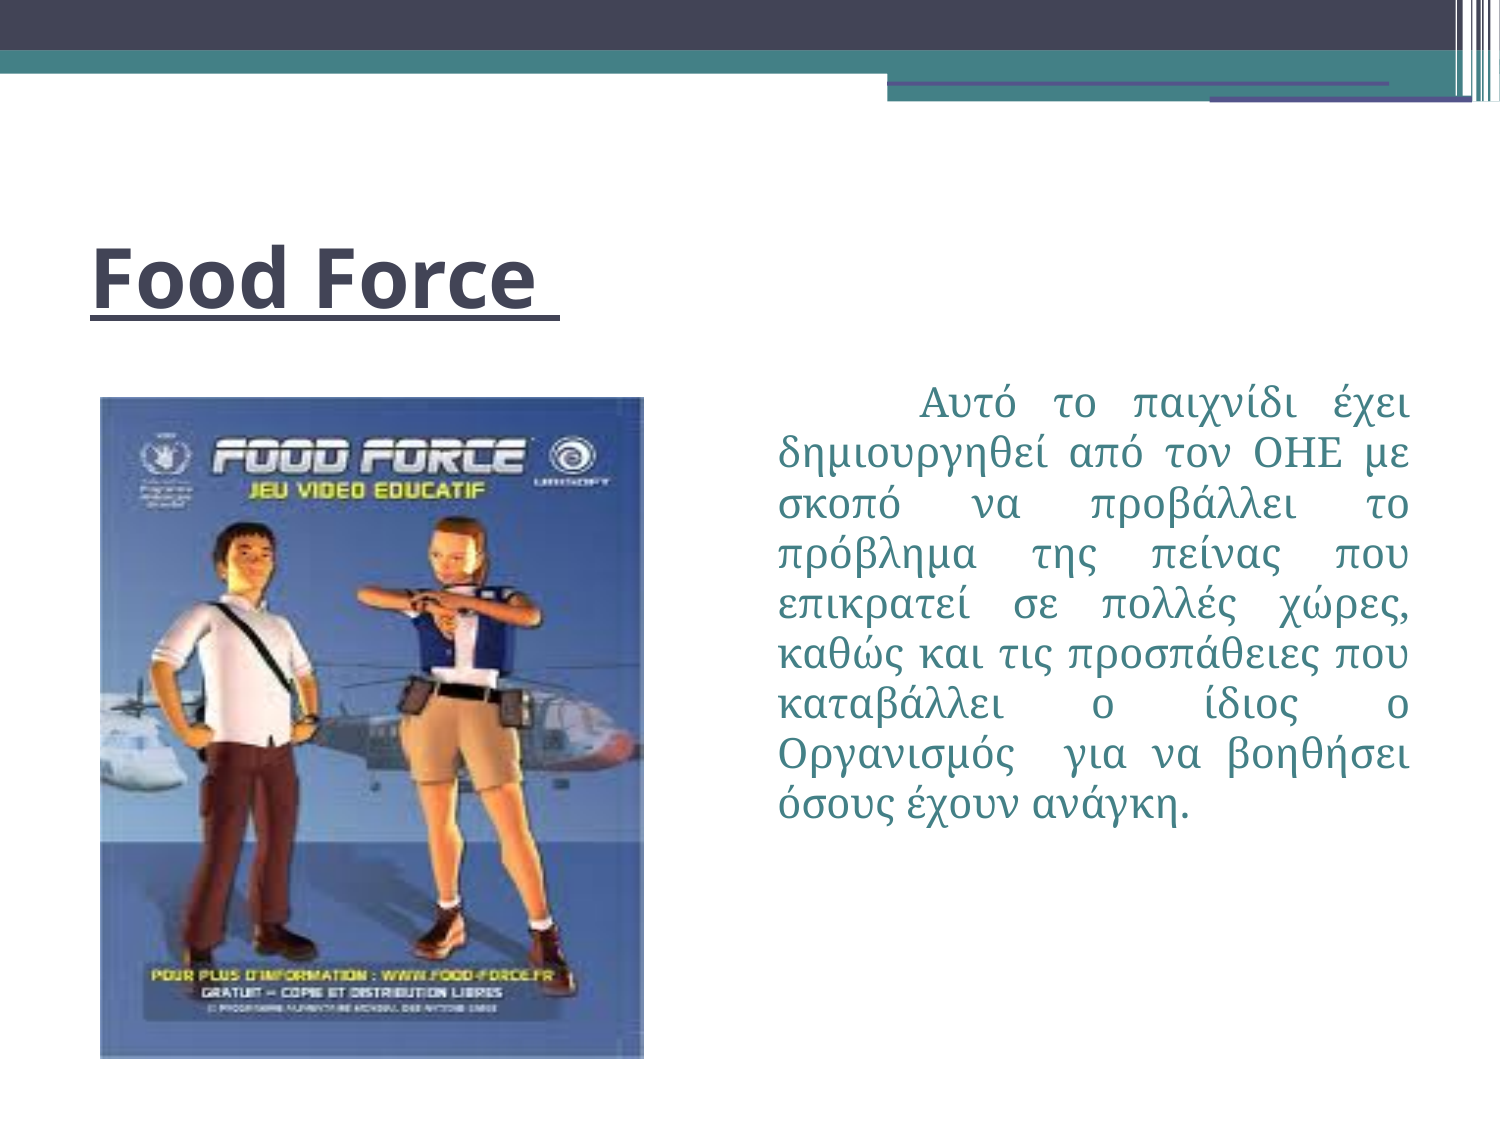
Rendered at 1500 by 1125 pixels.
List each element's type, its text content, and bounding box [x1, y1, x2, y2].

text_box Food Force [74, 187, 1425, 363]
picture [100, 396, 644, 1059]
text_box Αυτό το παιχνίδι έχει δημιουργηθεί από τον ΟΗΕ με σκοπό να προβάλλει το πρόβλημα της πείνας που επικρατεί σε πολλές χώρες, καθώς και τις προσπάθειες που καταβάλλει ο ίδιος ο Οργανισμός για να βοηθήσει όσους έχουν ανάγκη. [762, 368, 1425, 1112]
